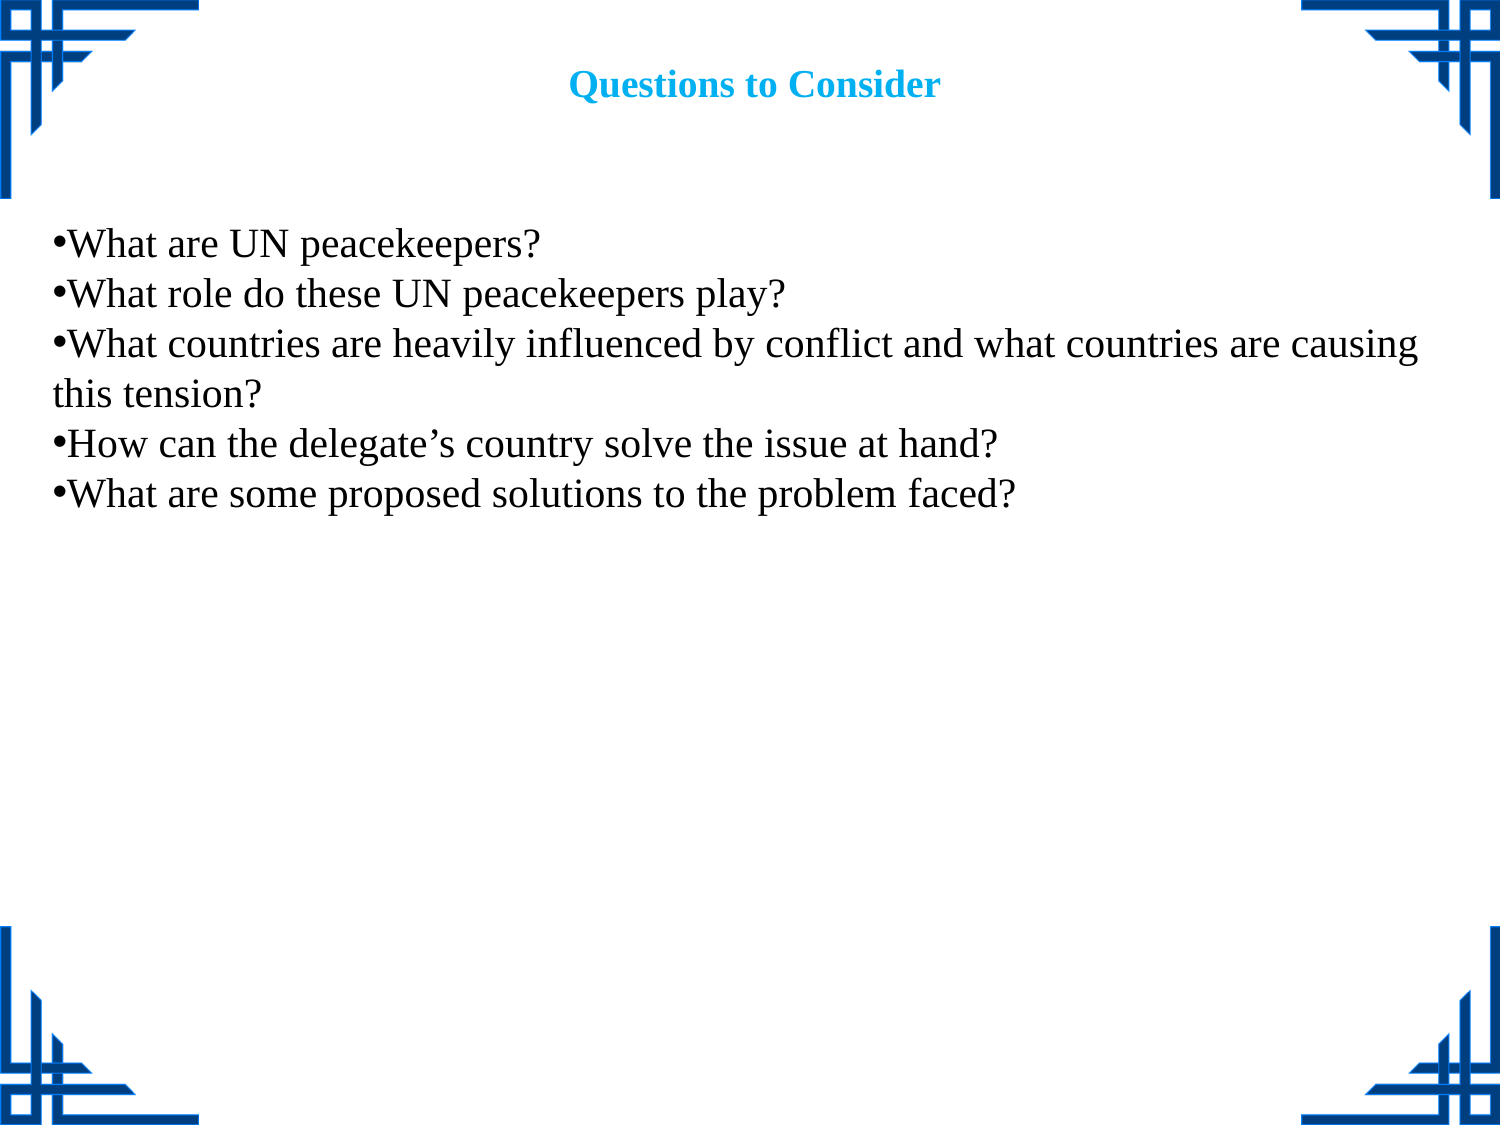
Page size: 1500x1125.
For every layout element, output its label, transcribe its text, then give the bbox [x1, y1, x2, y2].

picture [1301, 0, 1500, 199]
picture [0, 926, 199, 1125]
picture [0, 0, 199, 199]
picture [1301, 926, 1500, 1125]
subtitle Questions to Consider What are UN peacekeepers? What role do these UN peacekeepers play? What countries are heavily influenced by conflict and what countries are causing this tension? How can the delegate’s country solve the issue at hand? What are some proposed solutions to the problem faced? [37, 50, 1463, 1075]
